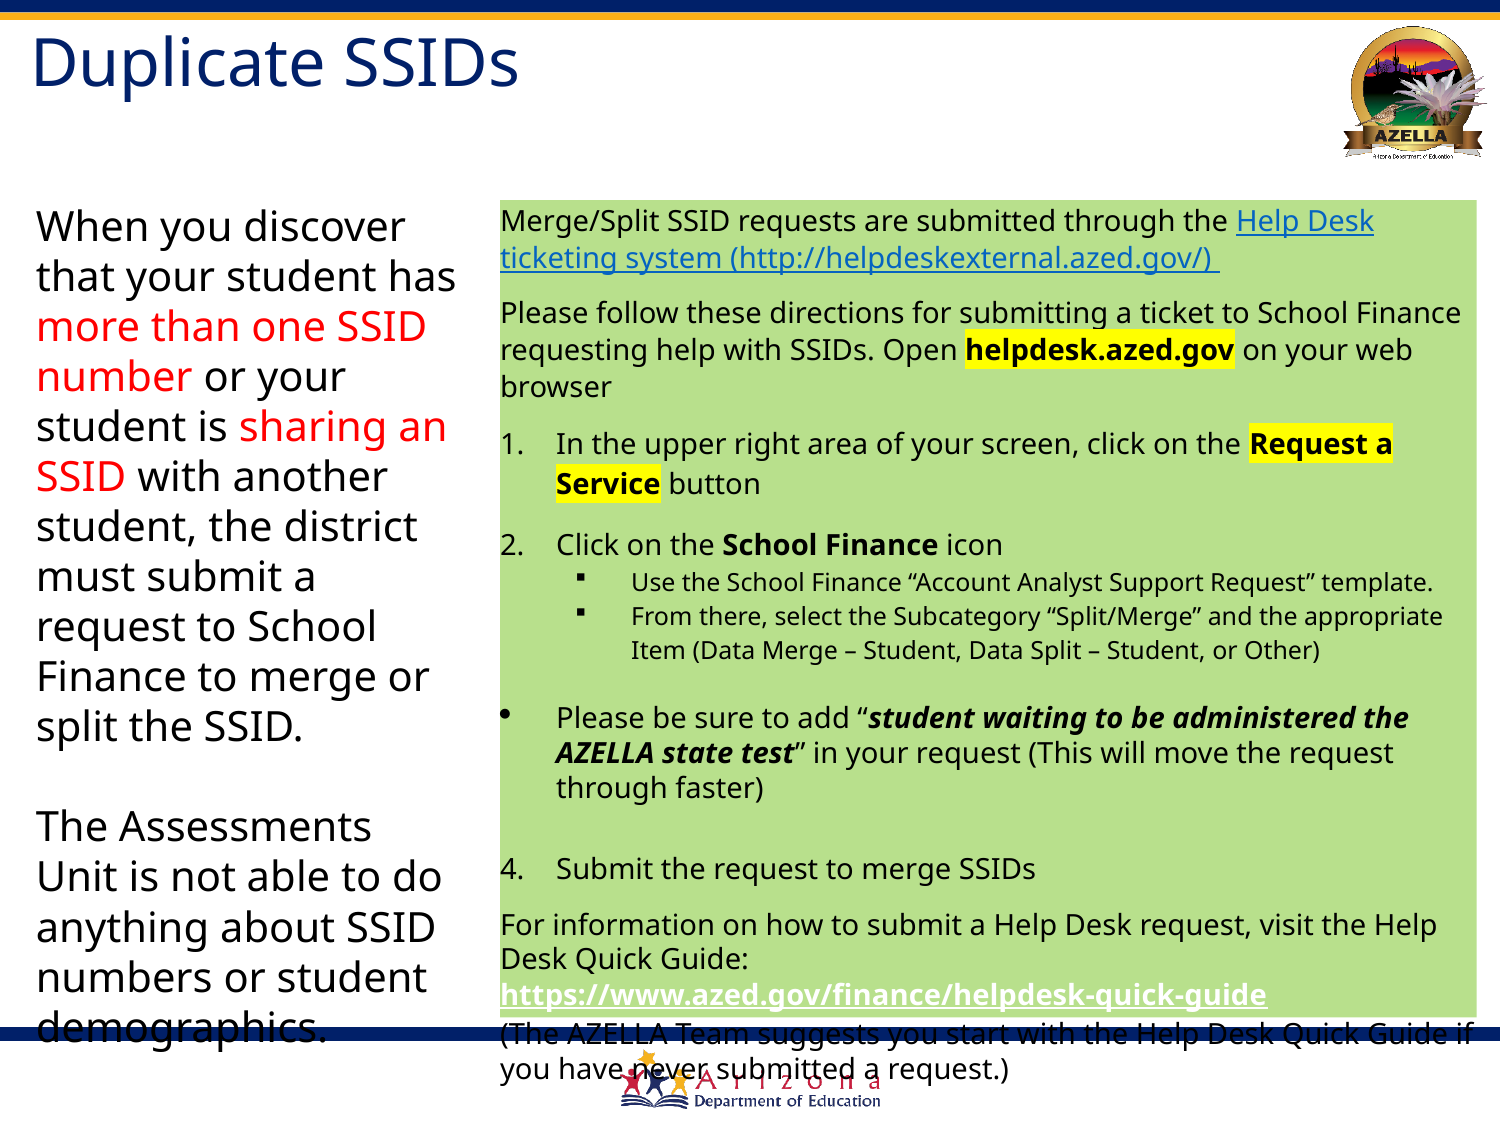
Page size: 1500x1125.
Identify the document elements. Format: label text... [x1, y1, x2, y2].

list Merge/Split SSID requests are submitted through the Help Desk ticketing system (http://helpdeskexternal.azed.gov/) Please follow these directions for submitting a ticket to School Finance requesting help with SSIDs. Open helpdesk.azed.gov on your web browser In the upper right area of your screen, click on the Request a Service button Click on the School Finance icon Use the School Finance “Account Analyst Support Request” template. From there, select the Subcategory “Split/Merge” and the appropriate Item (Data Merge – Student, Data Split – Student, or Other) Please be sure to add “student waiting to be administered the AZELLA state test” in your request (This will move the request through faster) Submit the request to merge SSIDs For information on how to submit a Help Desk request, visit the Help Desk Quick Guide: https://www.azed.gov/finance/helpdesk-quick-guide (The AZELLA Team suggests you start with the Help Desk Quick Guide if you have never submitted a request.) [500, 200, 1477, 1018]
list When you discover that your student has more than one SSID number or your student is sharing an SSID with another student, the district must submit a request to School Finance to merge or split the SSID. The Assessments Unit is not able to do anything about SSID numbers or student demographics. [35, 200, 465, 705]
picture [620, 1049, 880, 1109]
title Duplicate SSIDs [0, 20, 1500, 169]
picture [1343, 26, 1488, 159]
